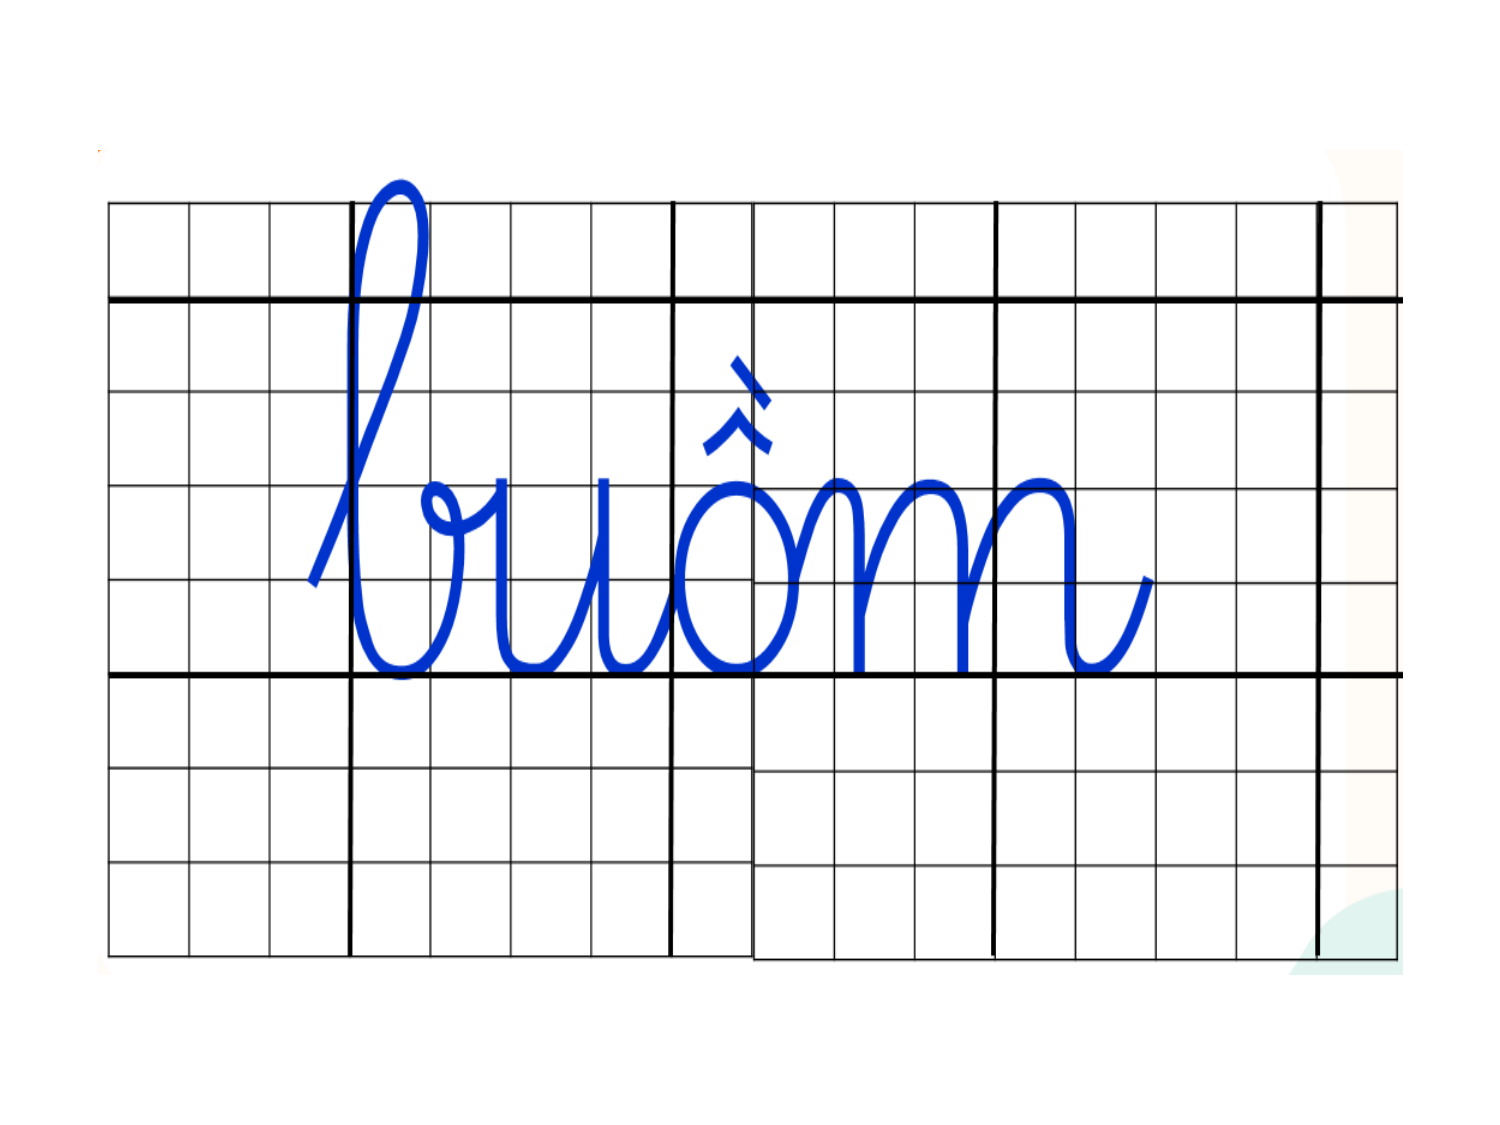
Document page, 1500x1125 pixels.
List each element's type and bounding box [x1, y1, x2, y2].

picture [97, 150, 1403, 975]
